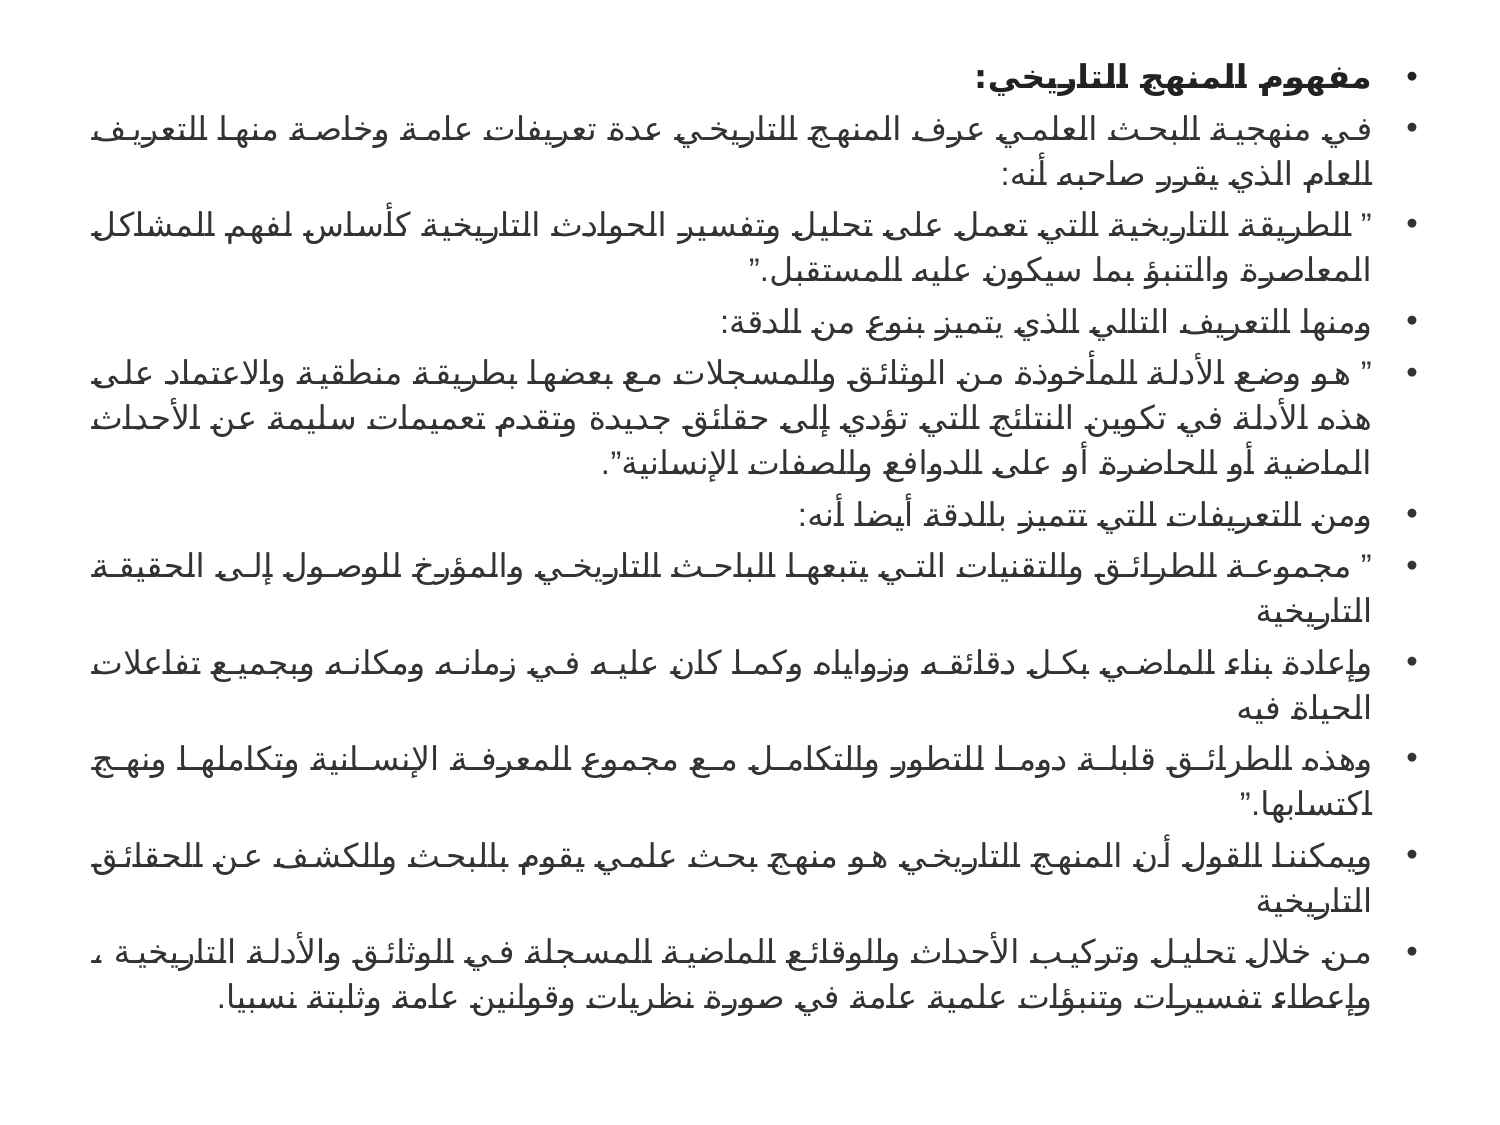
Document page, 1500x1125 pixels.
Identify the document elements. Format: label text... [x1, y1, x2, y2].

list مفهوم المنهج التاريخي: في منهجية البحث العلمي عرف المنهج التاريخي عدة تعريفات عامة وخاصة منها التعريف العام الذي يقرر صاحبه أنه: ” الطريقة التاريخية التي تعمل على تحليل وتفسير الحوادث التاريخية كأساس لفهم المشاكل المعاصرة والتنبؤ بما سيكون عليه المستقبل.” ومنها التعريف التالي الذي يتميز بنوع من الدقة: ” هو وضع الأدلة المأخوذة من الوثائق والمسجلات مع بعضها بطريقة منطقية والاعتماد على هذه الأدلة في تكوين النتائج التي تؤدي إلى حقائق جديدة وتقدم تعميمات سليمة عن الأحداث الماضية أو الحاضرة أو على الدوافع والصفات الإنسانية”. ومن التعريفات التي تتميز بالدقة أيضا أنه: ” مجموعة الطرائق والتقنيات التي يتبعها الباحث التاريخي والمؤرخ للوصول إلى الحقيقة التاريخية وإعادة بناء الماضي بكل دقائقه وزواياه وكما كان عليه في زمانه ومكانه وبجميع تفاعلات الحياة فيه وهذه الطرائق قابلة دوما للتطور والتكامل مع مجموع المعرفة الإنسانية وتكاملها ونهج اكتسابها.” ويمكننا القول أن المنهج التاريخي هو منهج بحث علمي يقوم بالبحث والكشف عن الحقائق التاريخية من خلال تحليل وتركيب الأحداث والوقائع الماضية المسجلة في الوثائق والأدلة التاريخية ، وإعطاء تفسيرات وتنبؤات علمية عامة في صورة نظريات وقوانين عامة وثابتة نسبيا. [76, 42, 1427, 1024]
